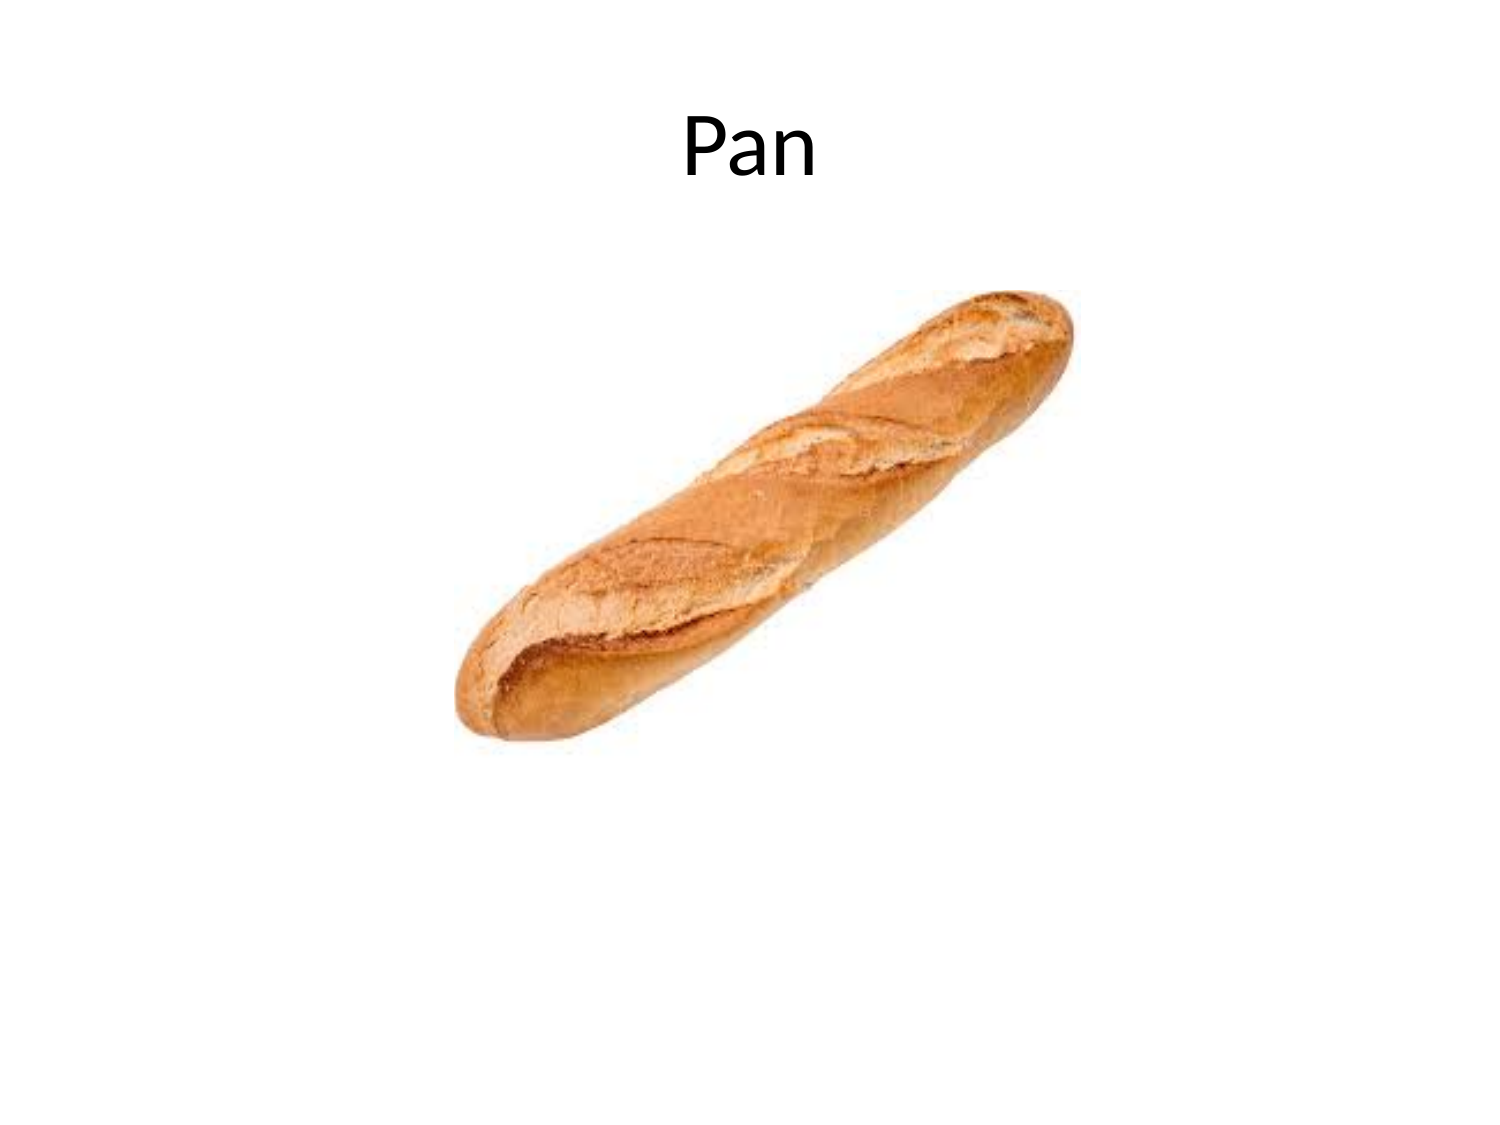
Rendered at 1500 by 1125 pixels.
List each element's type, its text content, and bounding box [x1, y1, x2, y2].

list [454, 290, 1081, 779]
title Pan [75, 45, 1425, 233]
